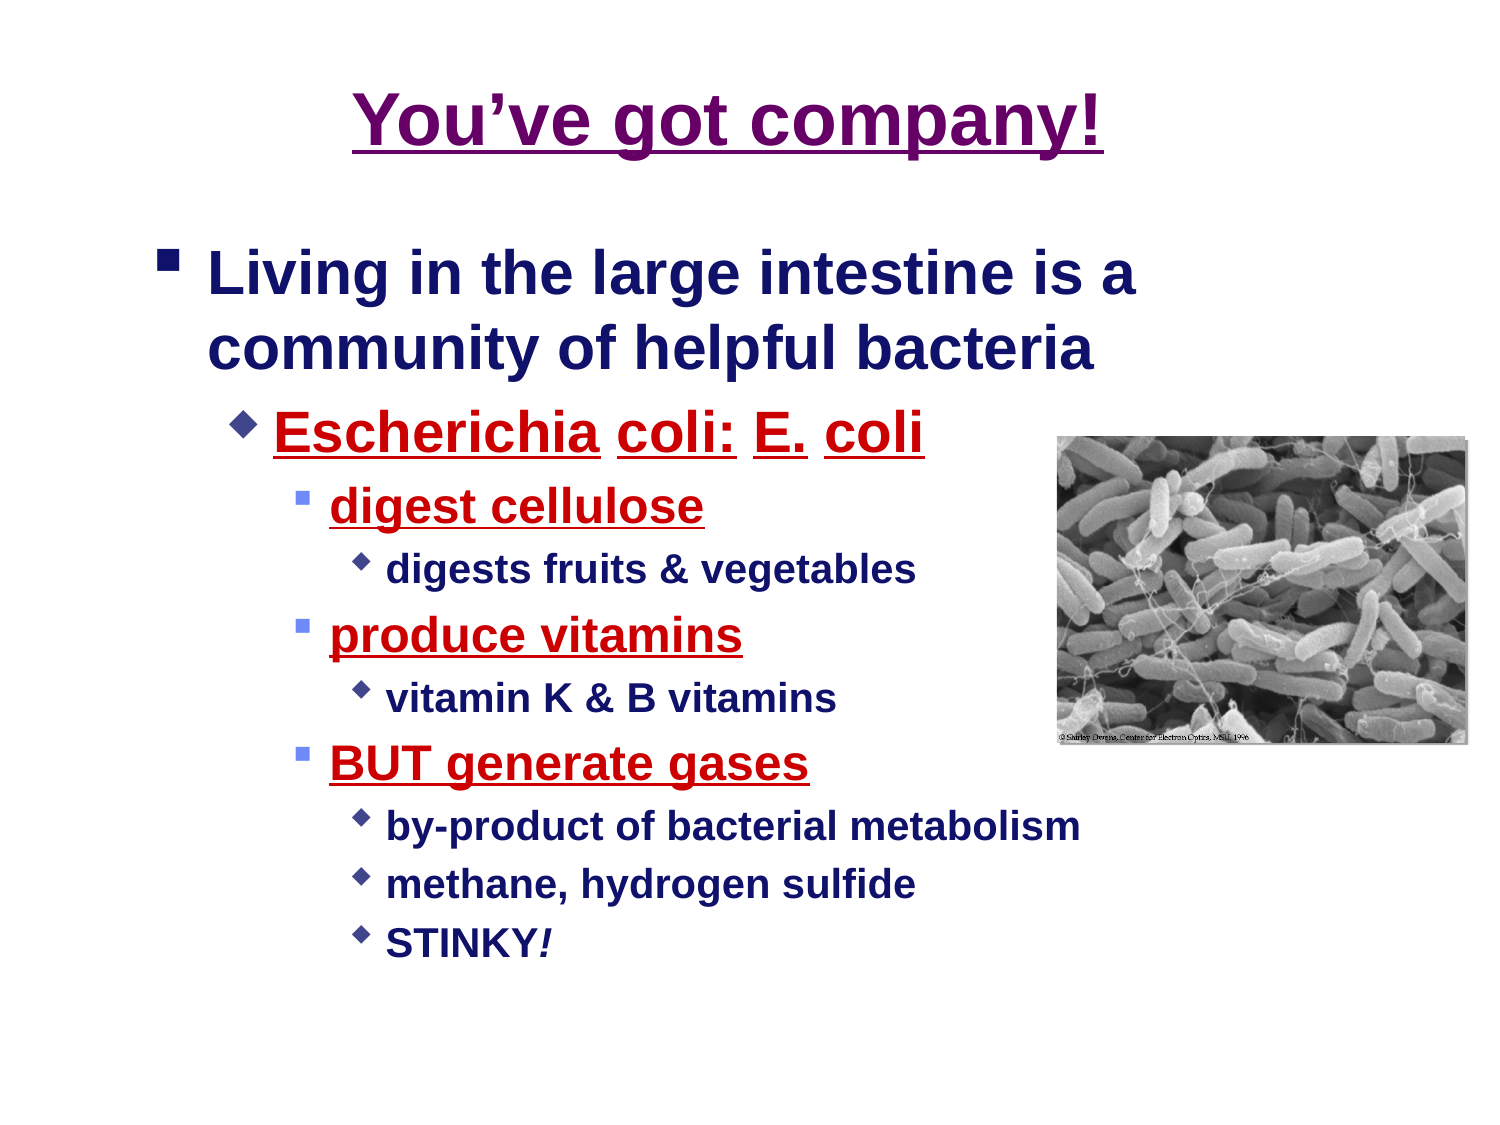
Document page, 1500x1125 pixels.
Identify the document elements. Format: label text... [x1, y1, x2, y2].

title You’ve got company! [90, 62, 1366, 189]
picture [1056, 436, 1466, 743]
list Living in the large intestine is a community of helpful bacteria Escherichia coli: E. coli digest cellulose digests fruits & vegetables produce vitamins vitamin K & B vitamins BUT generate gases by-product of bacterial metabolism methane, hydrogen sulfide STINKY! [135, 224, 1412, 1017]
